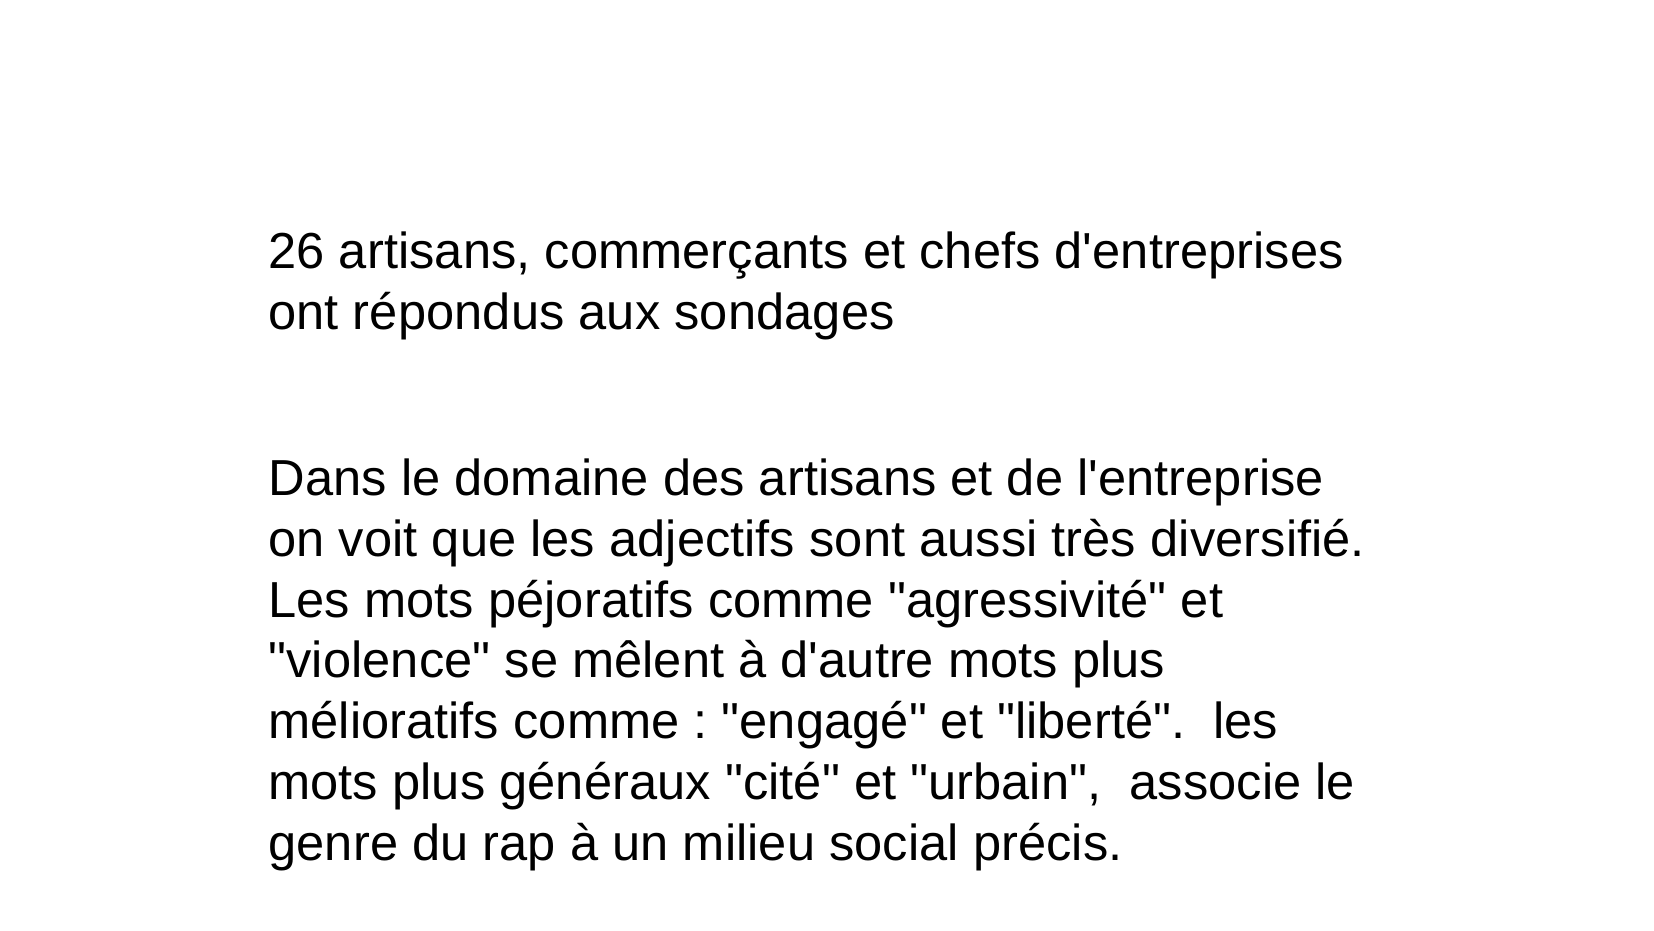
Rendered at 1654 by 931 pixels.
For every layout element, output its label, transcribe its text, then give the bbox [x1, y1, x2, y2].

list 26 artisans, commerçants et chefs d'entreprises ont répondus aux sondages Dans le domaine des artisans et de l'entreprise on voit que les adjectifs sont aussi très diversifié. Les mots péjoratifs comme "agressivité" et "violence" se mêlent à d'autre mots plus mélioratifs comme : "engagé" et "liberté". les mots plus généraux "cité" et "urbain", associe le genre du rap à un milieu social précis. [268, 217, 1385, 877]
